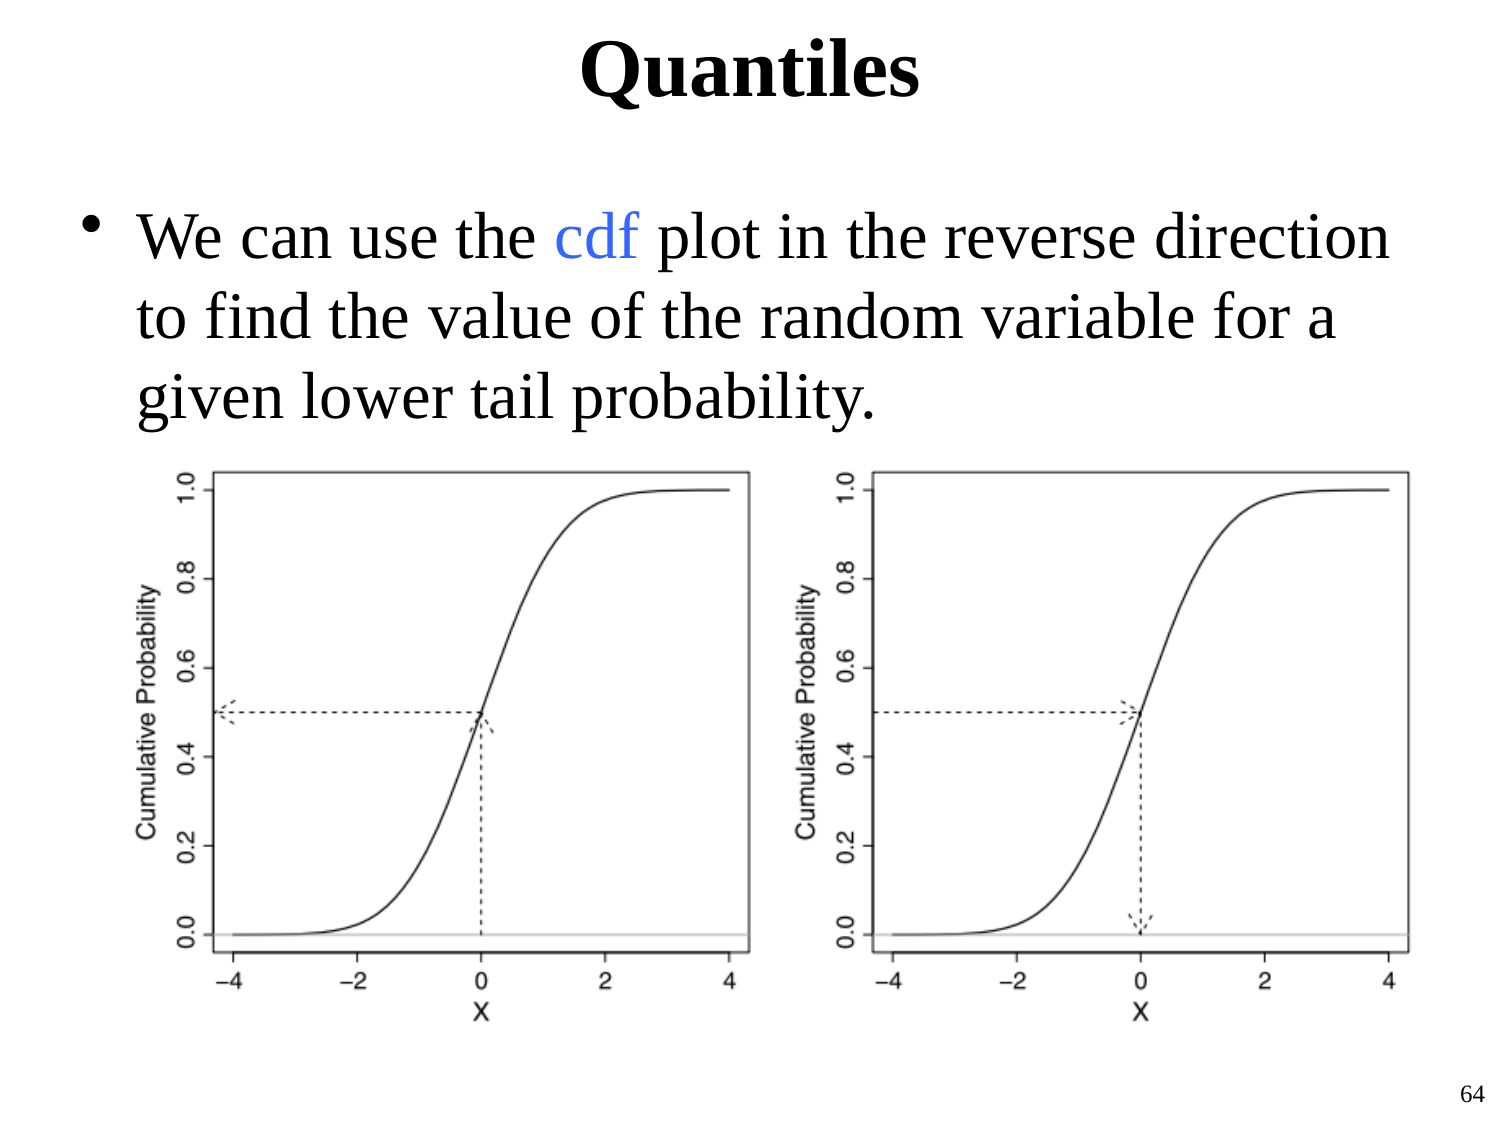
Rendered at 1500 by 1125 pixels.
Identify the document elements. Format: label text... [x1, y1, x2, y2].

picture [117, 455, 1424, 1037]
list We can use the cdf plot in the reverse direction to find the value of the random variable for a given lower tail probability. [64, 184, 1424, 1071]
title Quantiles [0, 0, 1500, 126]
slide_number 64 [1186, 1069, 1500, 1125]
